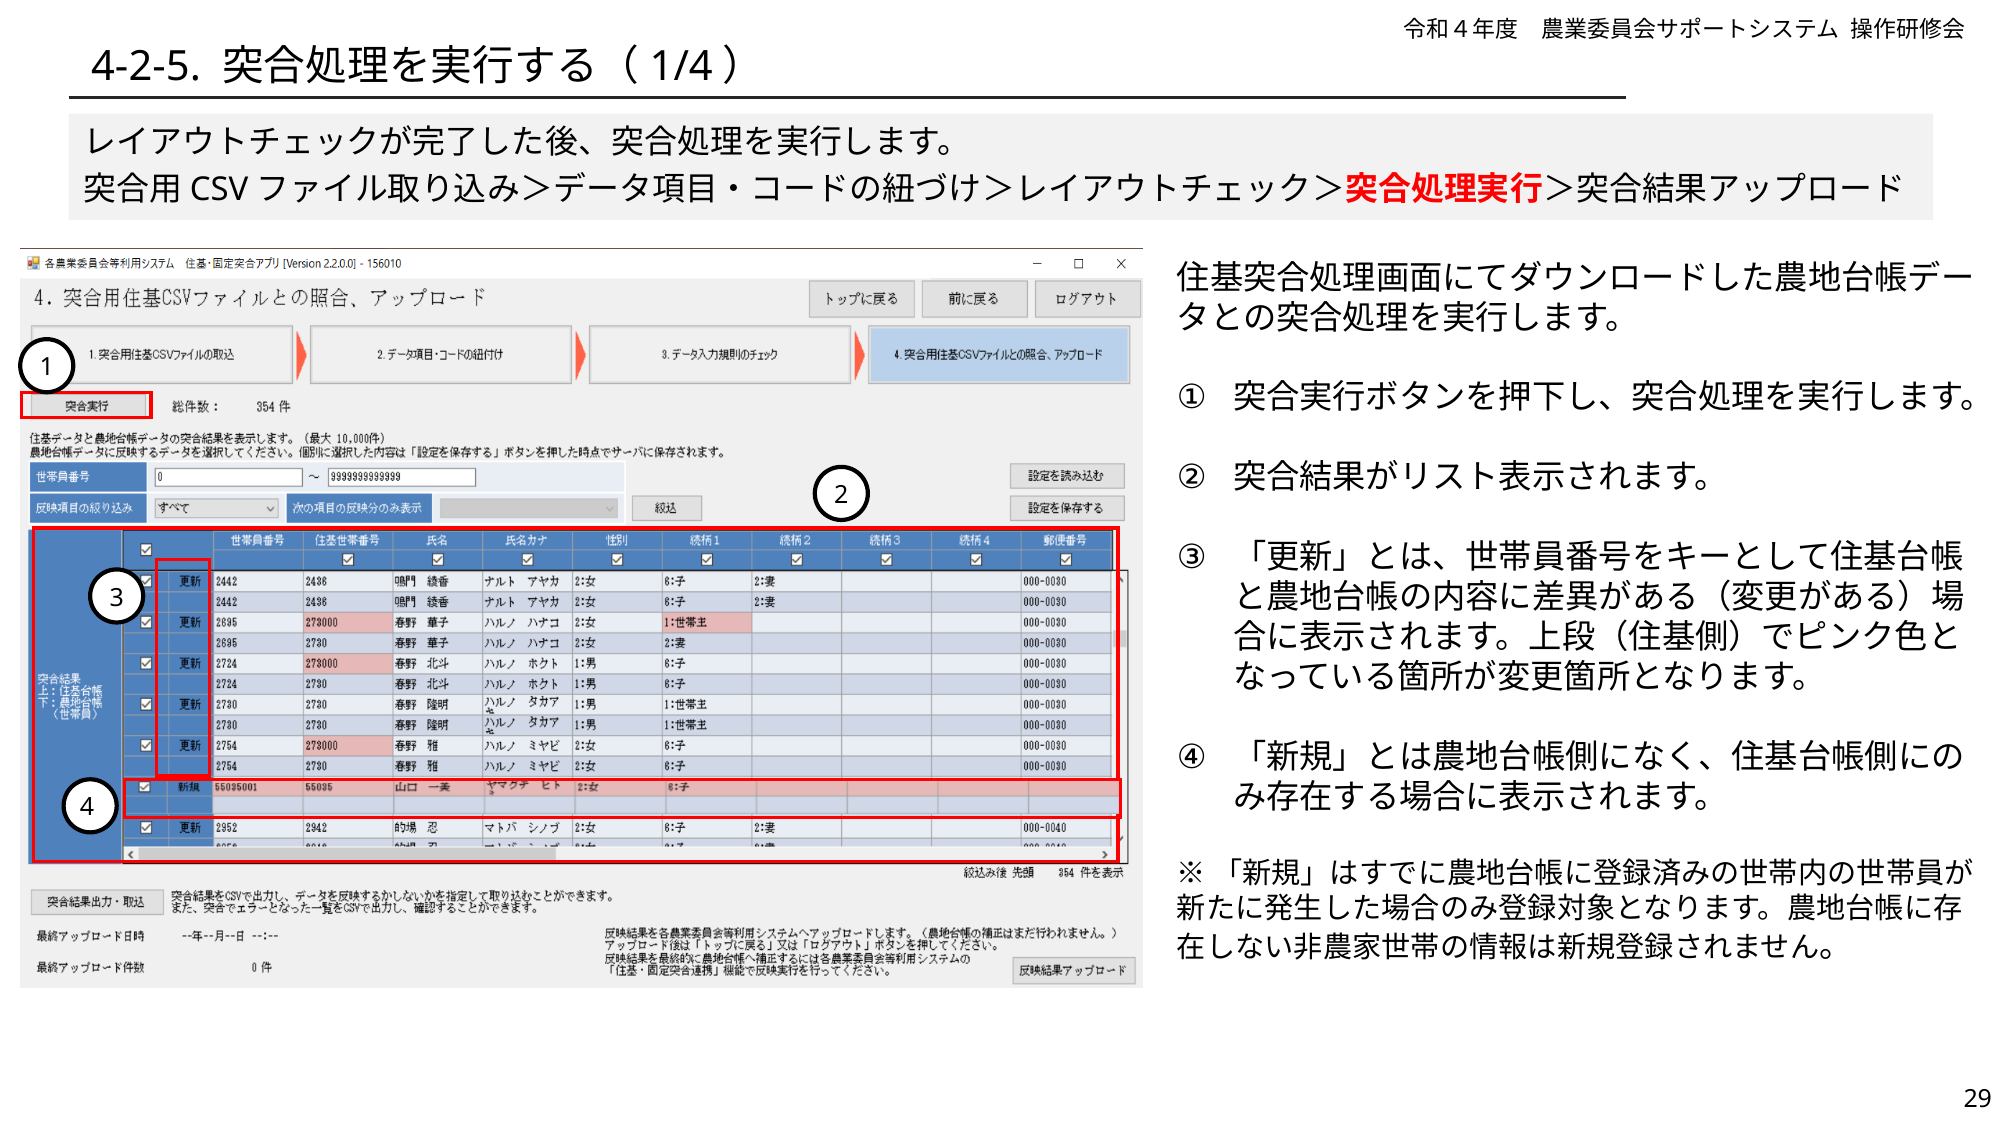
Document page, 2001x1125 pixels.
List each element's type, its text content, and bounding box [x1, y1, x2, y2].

text_box 住基突合処理画面にてダウンロードした農地台帳データとの突合処理を実行します。 突合実行ボタンを押下し、突合処理を実行します。 突合結果がリスト表示されます。 「更新」とは、世帯員番号をキーとして住基台帳と農地台帳の内容に差異がある（変更がある）場合に表示されます。上段（住基側）でピンク色となっている箇所が変更箇所となります。 「新規」とは農地台帳側になく、住基台帳側にのみ存在する場合に表示されます。 ※「新規」はすでに農地台帳に登録済みの世帯内の世帯員が新たに発生した場合のみ登録対象となります。農地台帳に存在しない非農家世帯の情報は新規登録されません。 [1160, 246, 1998, 1054]
list レイアウトチェックが完了した後、突合処理を実行します。 突合用CSVファイル取り込み＞データ項目・コードの紐づけ＞レイアウトチェック＞突合処理実行＞突合結果アップロード [68, 113, 1934, 220]
picture [19, 248, 1143, 988]
title 4-2-5. 突合処理を実行する（1/4） [73, 18, 1631, 109]
